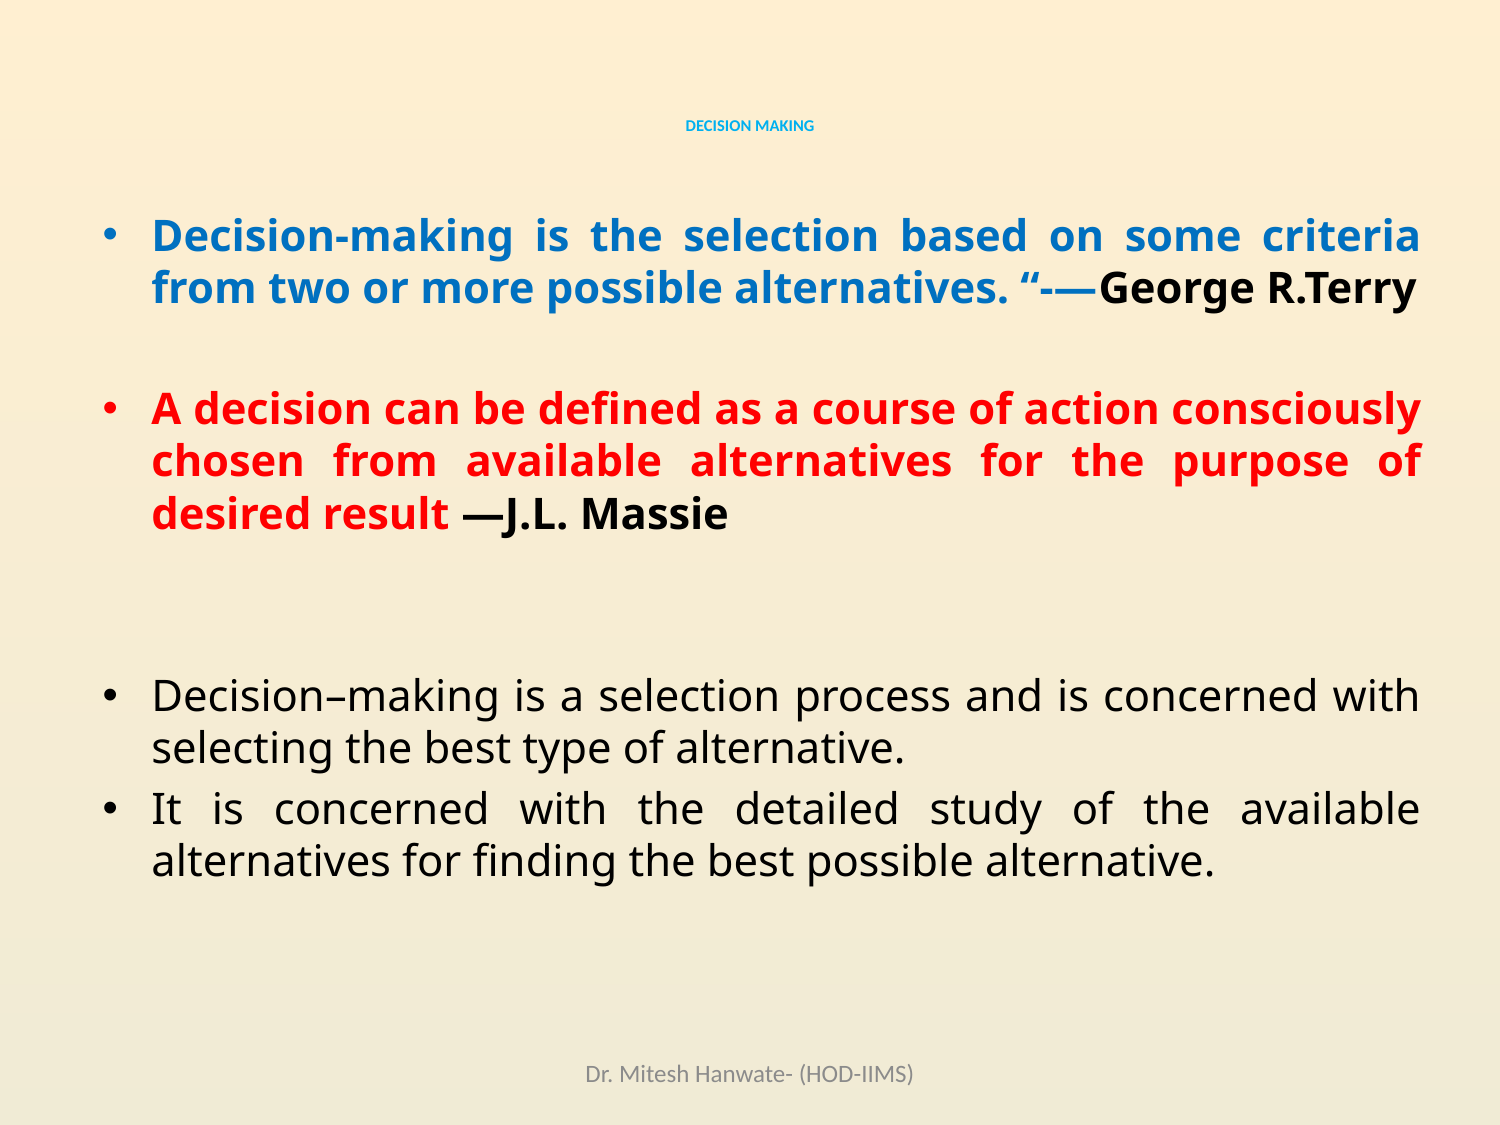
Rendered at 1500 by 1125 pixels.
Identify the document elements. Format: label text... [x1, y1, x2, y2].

title DECISION MAKING [75, 87, 1425, 163]
list Decision-making is the selection based on some criteria from two or more possible alternatives. “-—George R.Terry A decision can be defined as a course of action consciously chosen from available alternatives for the purpose of desired result —J.L. Massie Decision–making is a selection process and is concerned with selecting the best type of alternative. It is concerned with the detailed study of the available alternatives for finding the best possible alternative. [87, 200, 1438, 943]
footer Dr. Mitesh Hanwate- (HOD-IIMS) [512, 1042, 988, 1103]
